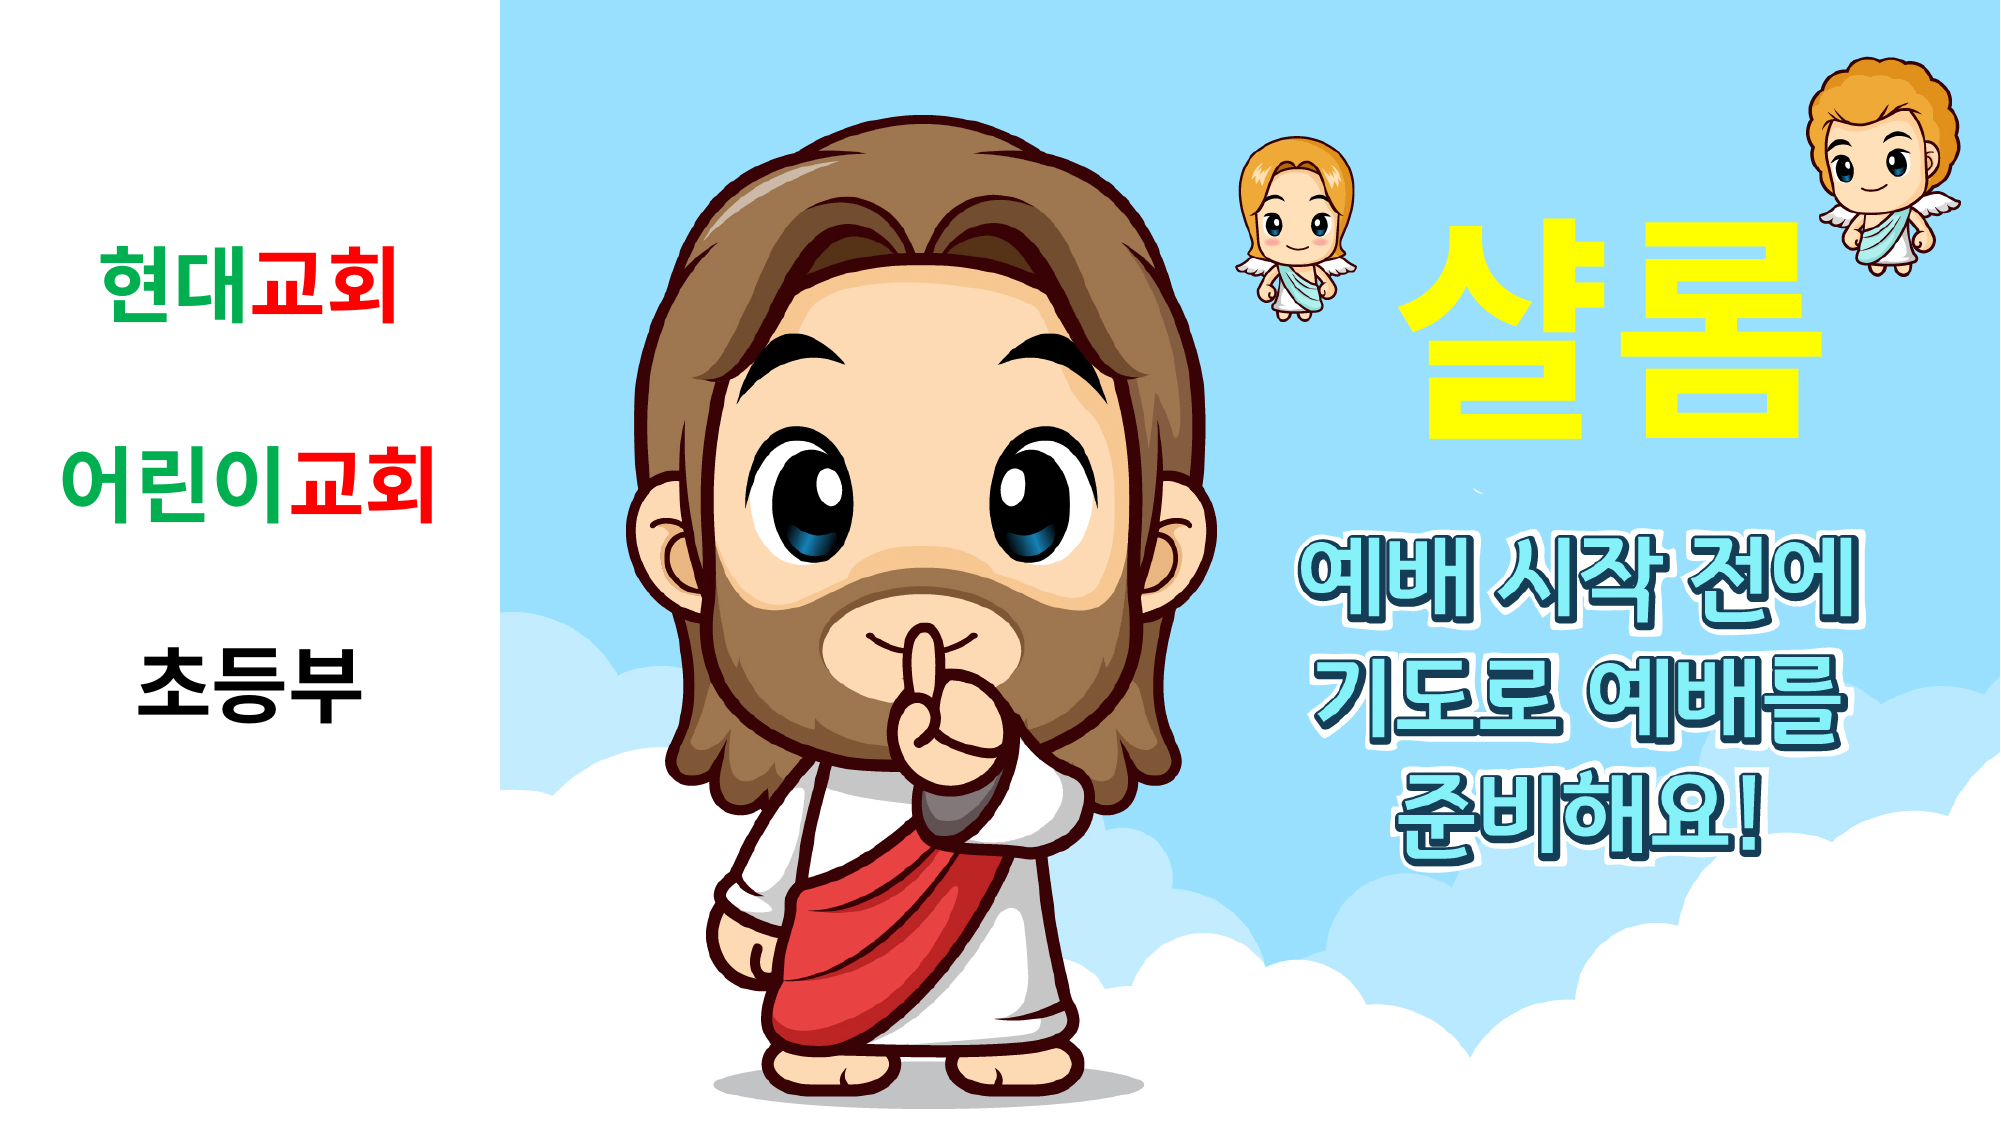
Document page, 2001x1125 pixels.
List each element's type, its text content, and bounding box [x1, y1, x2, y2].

picture [499, 0, 2000, 1125]
text_box 현대교회 어린이교회 초등부 [0, 225, 499, 741]
